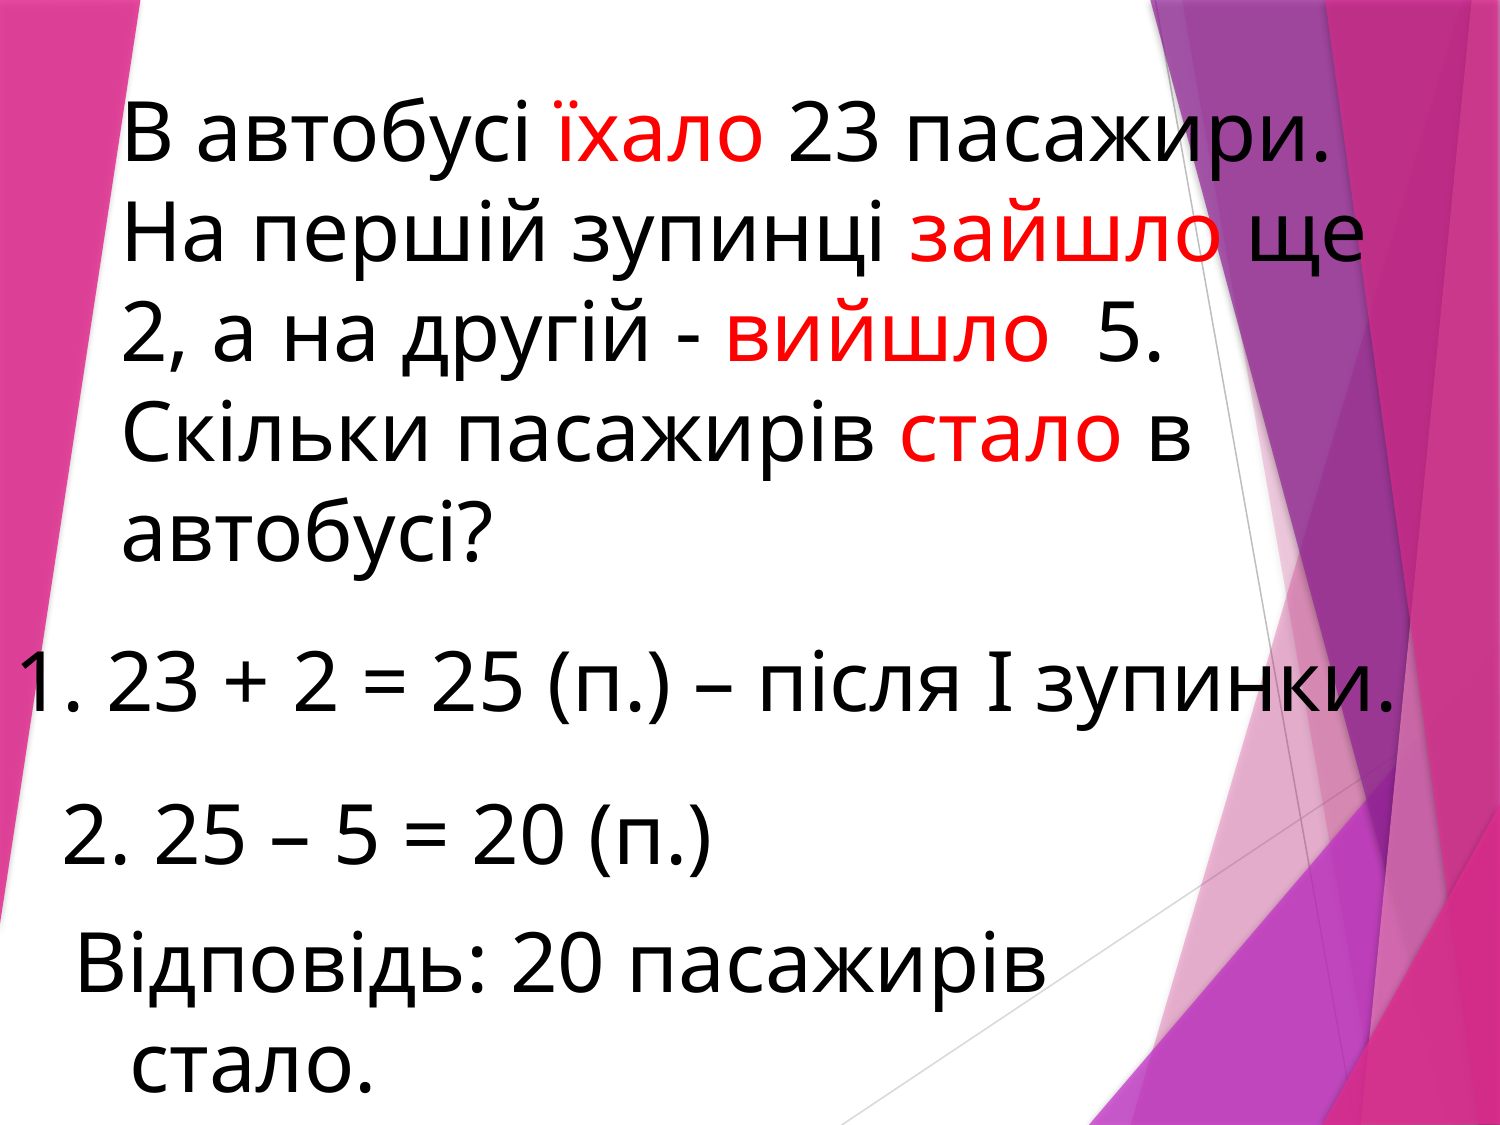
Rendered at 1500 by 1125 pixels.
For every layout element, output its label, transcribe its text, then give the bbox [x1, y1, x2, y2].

text_box 2. 25 – 5 = 20 (п.) [46, 773, 1055, 889]
text_box 1. 23 + 2 = 25 (п.) – після І зупинки. [0, 621, 1459, 736]
text_box Відповідь: 20 пасажирів стало. [58, 902, 1207, 1117]
text_box В автобусі їхало 23 пасажири. На першій зупинці зайшло ще 2, а на другій - вийшло 5. Скільки пасажирів стало в автобусі? [105, 70, 1407, 585]
